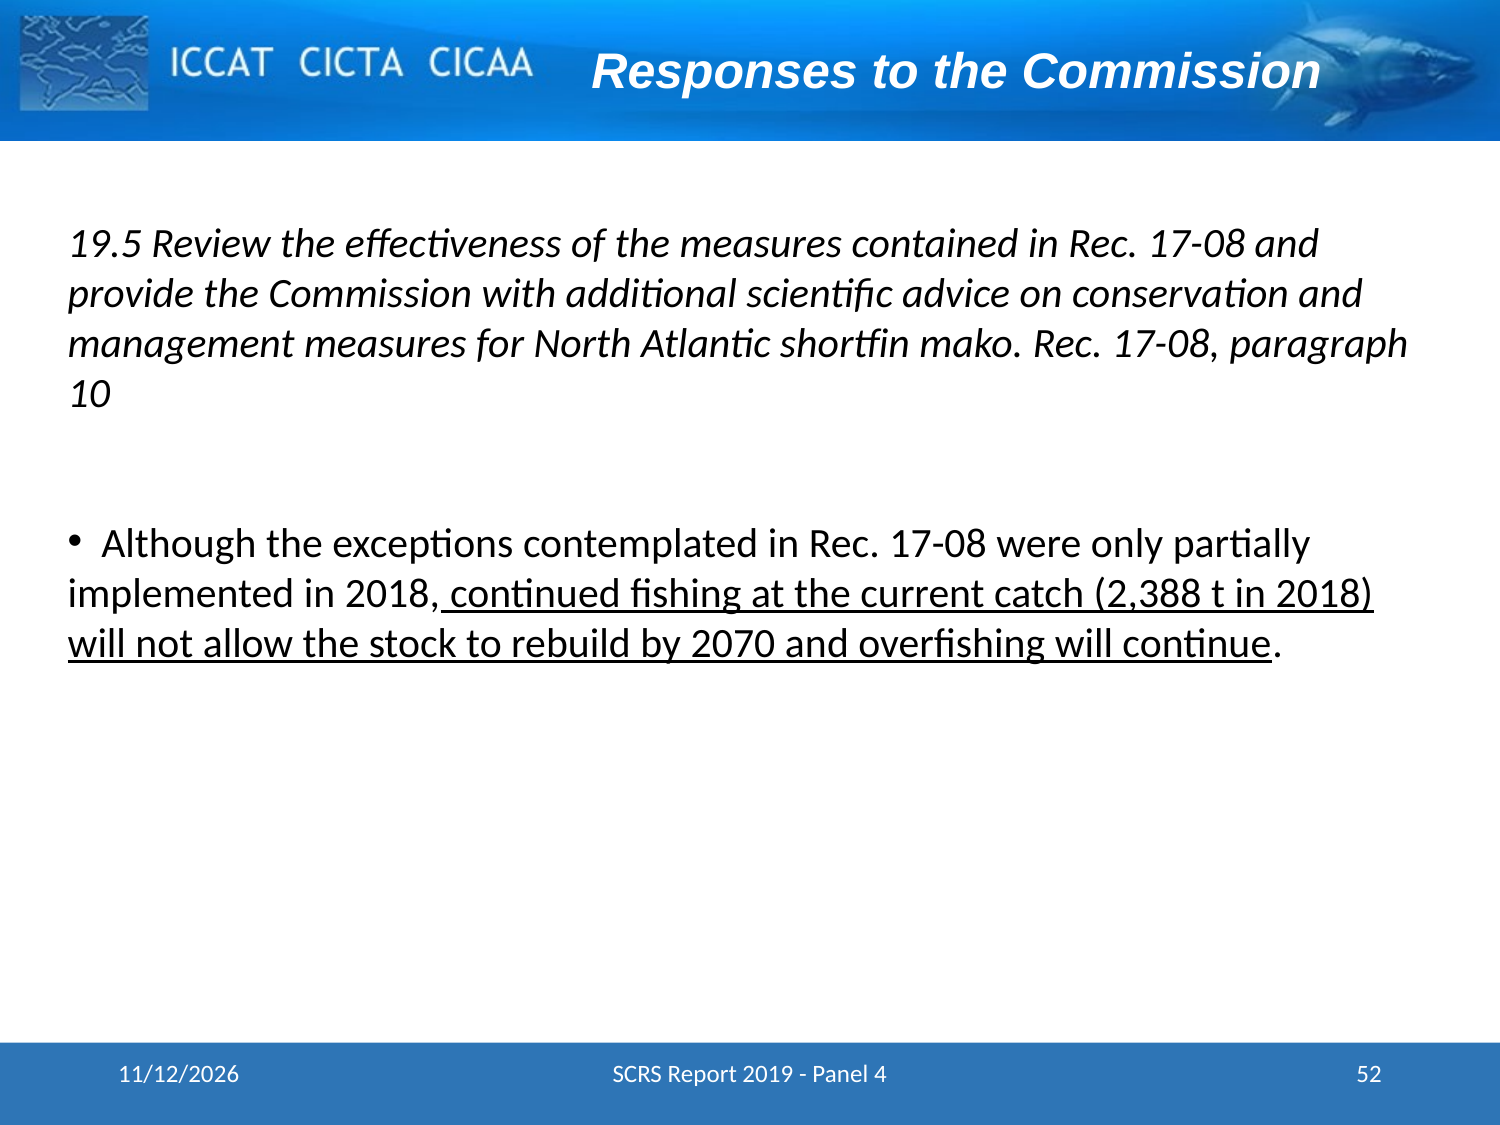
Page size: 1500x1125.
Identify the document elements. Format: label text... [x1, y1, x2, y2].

footer SCRS Report 2019 - Panel 4 [496, 1042, 1004, 1103]
text_box 19.5 Review the effectiveness of the measures contained in Rec. 17-08 and provide the Commission with additional scientific advice on conservation and management measures for North Atlantic shortfin mako. Rec. 17-08, paragraph 10 Although the exceptions contemplated in Rec. 17-08 were only partially implemented in 2018, continued fishing at the current catch (2,388 t in 2018) will not allow the stock to rebuild by 2070 and overfishing will continue. [53, 208, 1435, 723]
text_box Responses to the Commission [576, 30, 1337, 106]
picture [0, 0, 1500, 141]
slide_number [103, 1042, 441, 1103]
slide_number 52 [1059, 1042, 1397, 1103]
